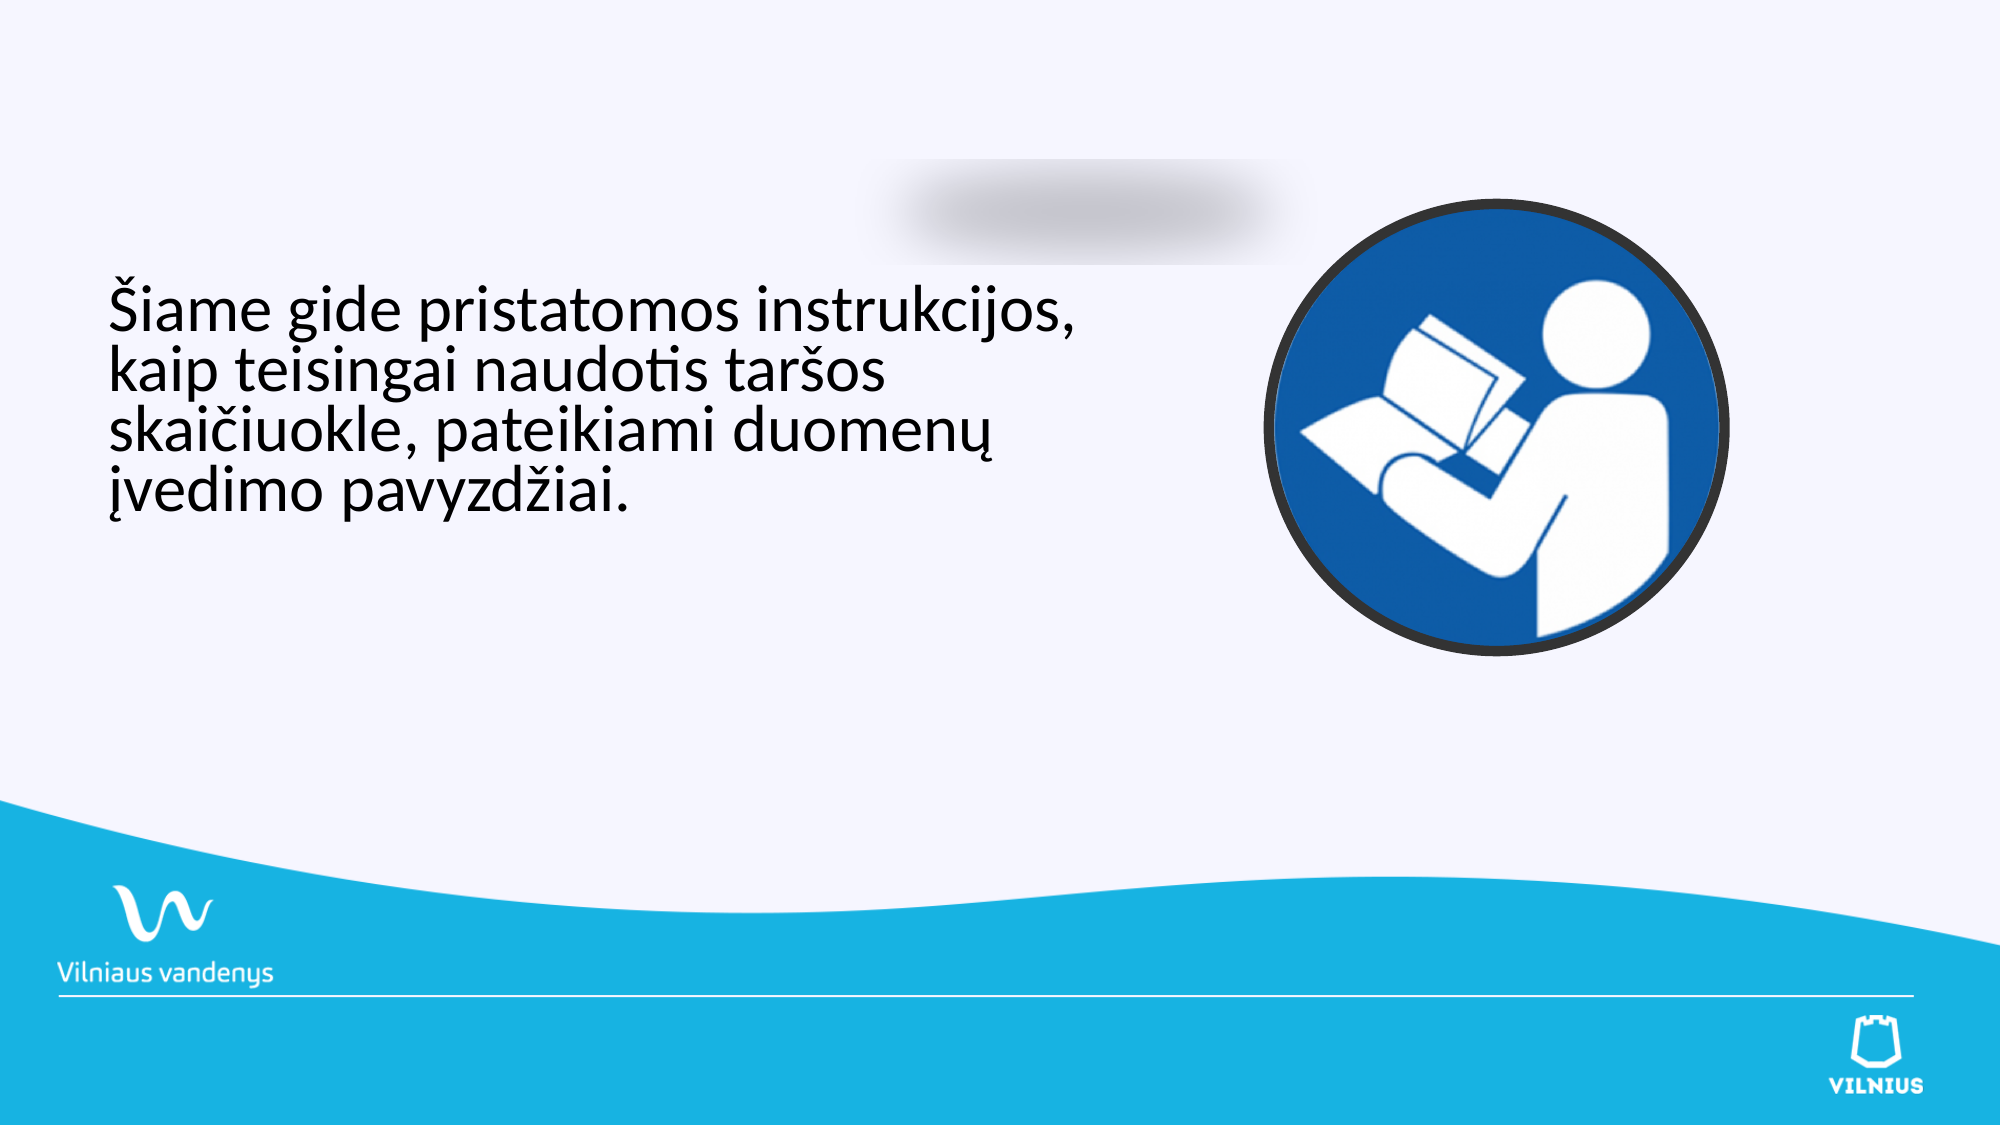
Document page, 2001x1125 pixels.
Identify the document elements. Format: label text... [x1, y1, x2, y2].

picture [1268, 203, 1725, 652]
text_box [181, 329, 1907, 778]
picture [0, 778, 2000, 1125]
text_box Šiame gide pristatomos instrukcijos, kaip teisingai naudotis taršos skaičiuokle, pateikiami duomenų įvedimo pavyzdžiai. [93, 276, 1104, 778]
